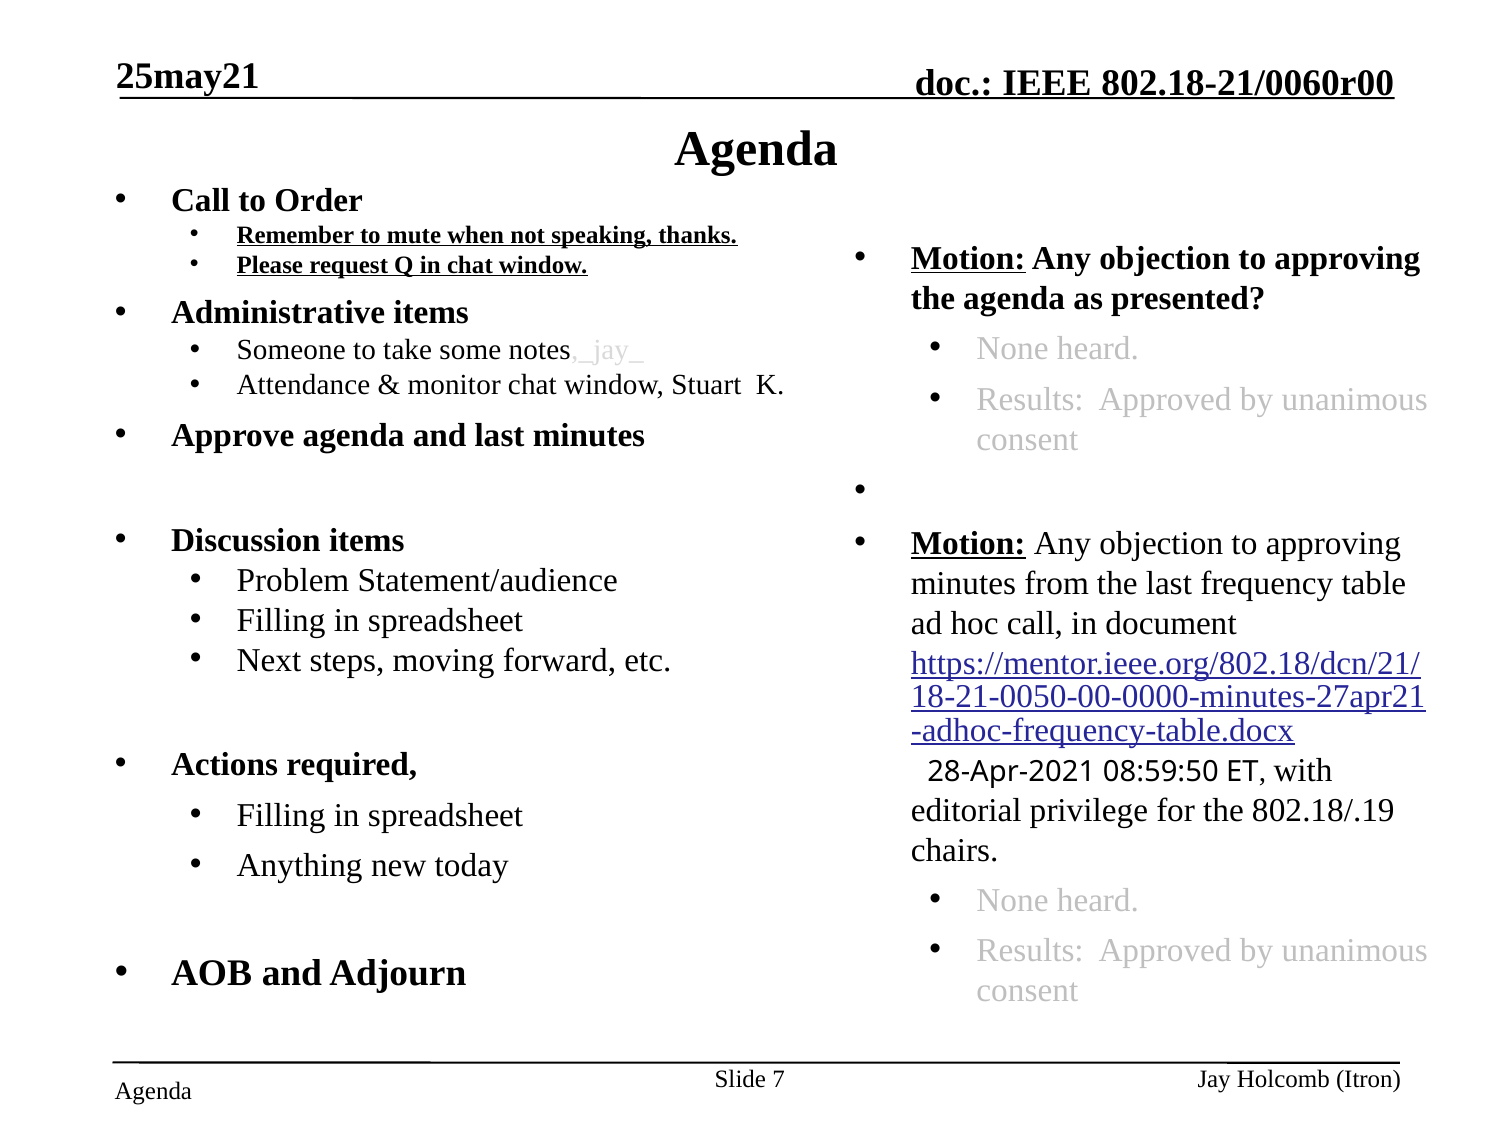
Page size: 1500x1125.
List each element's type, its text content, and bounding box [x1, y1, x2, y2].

text_box Call to Order Remember to mute when not speaking, thanks. Please request Q in chat window. Administrative items Someone to take some notes,_jay_ Attendance & monitor chat window, Stuart K. Approve agenda and last minutes Discussion items Problem Statement/audience Filling in spreadsheet Next steps, moving forward, etc. Actions required, Filling in spreadsheet Anything new today AOB and Adjourn [99, 170, 875, 1069]
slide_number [115, 45, 477, 97]
footer Jay Holcomb (Itron) [878, 1075, 1402, 1093]
title Agenda [118, 95, 1394, 176]
text_box Agenda [99, 1069, 238, 1112]
slide_number Slide 7 [699, 1069, 800, 1123]
list Motion: Any objection to approving the agenda as presented? None heard. Results: Approved by unanimous consent Motion: Any objection to approving minutes from the last frequency table ad hoc call, in document https://mentor.ieee.org/802.18/dcn/21/18-21-0050-00-0000-minutes-27apr21-adhoc-frequency-table.docx 28-Apr-2021 08:59:50 ET, with editorial privilege for the 802.18/.19 chairs. None heard. Results: Approved by unanimous consent [839, 176, 1451, 1075]
